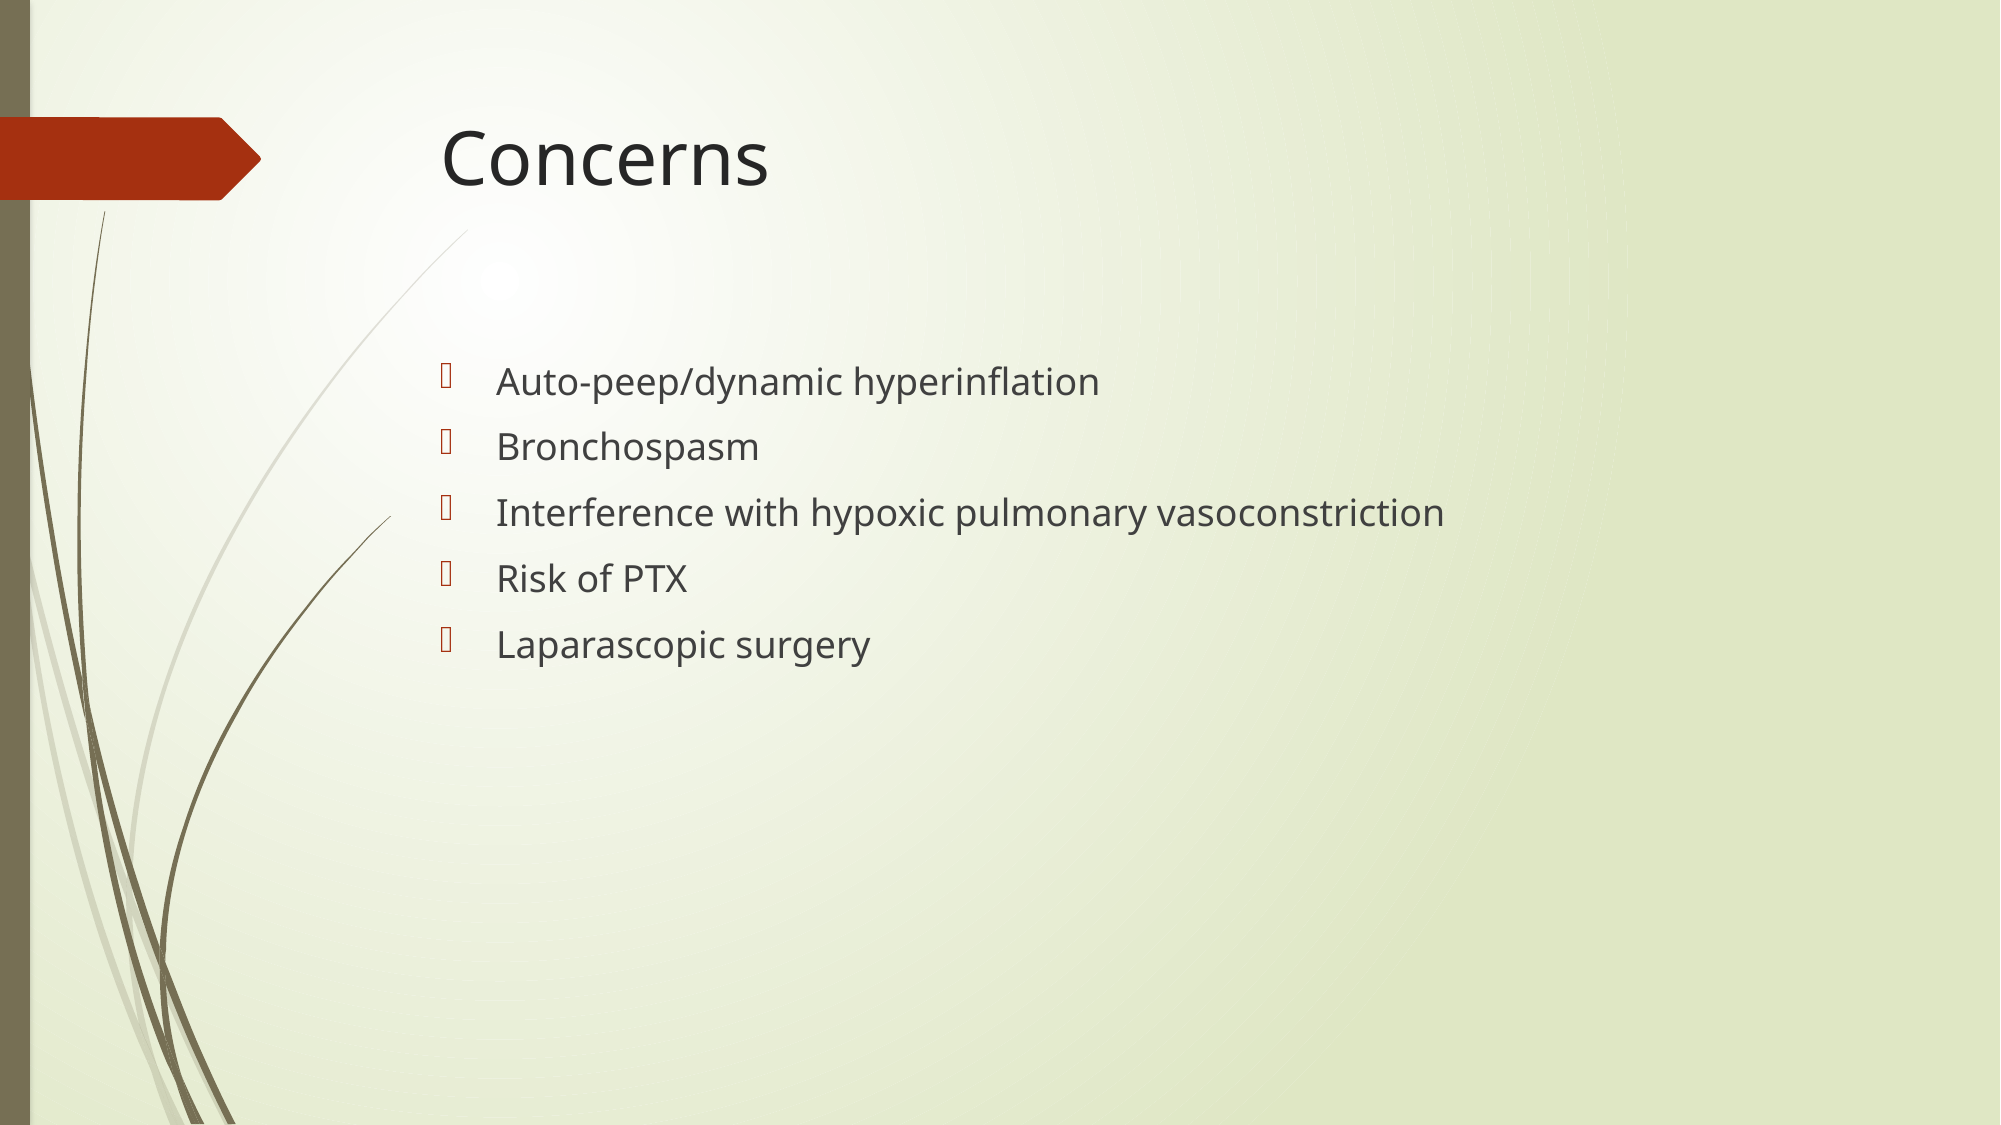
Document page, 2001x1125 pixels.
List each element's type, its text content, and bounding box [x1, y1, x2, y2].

title Concerns [425, 102, 1888, 313]
list Auto-peep/dynamic hyperinflation Bronchospasm Interference with hypoxic pulmonary vasoconstriction Risk of PTX Laparascopic surgery [424, 350, 1888, 970]
